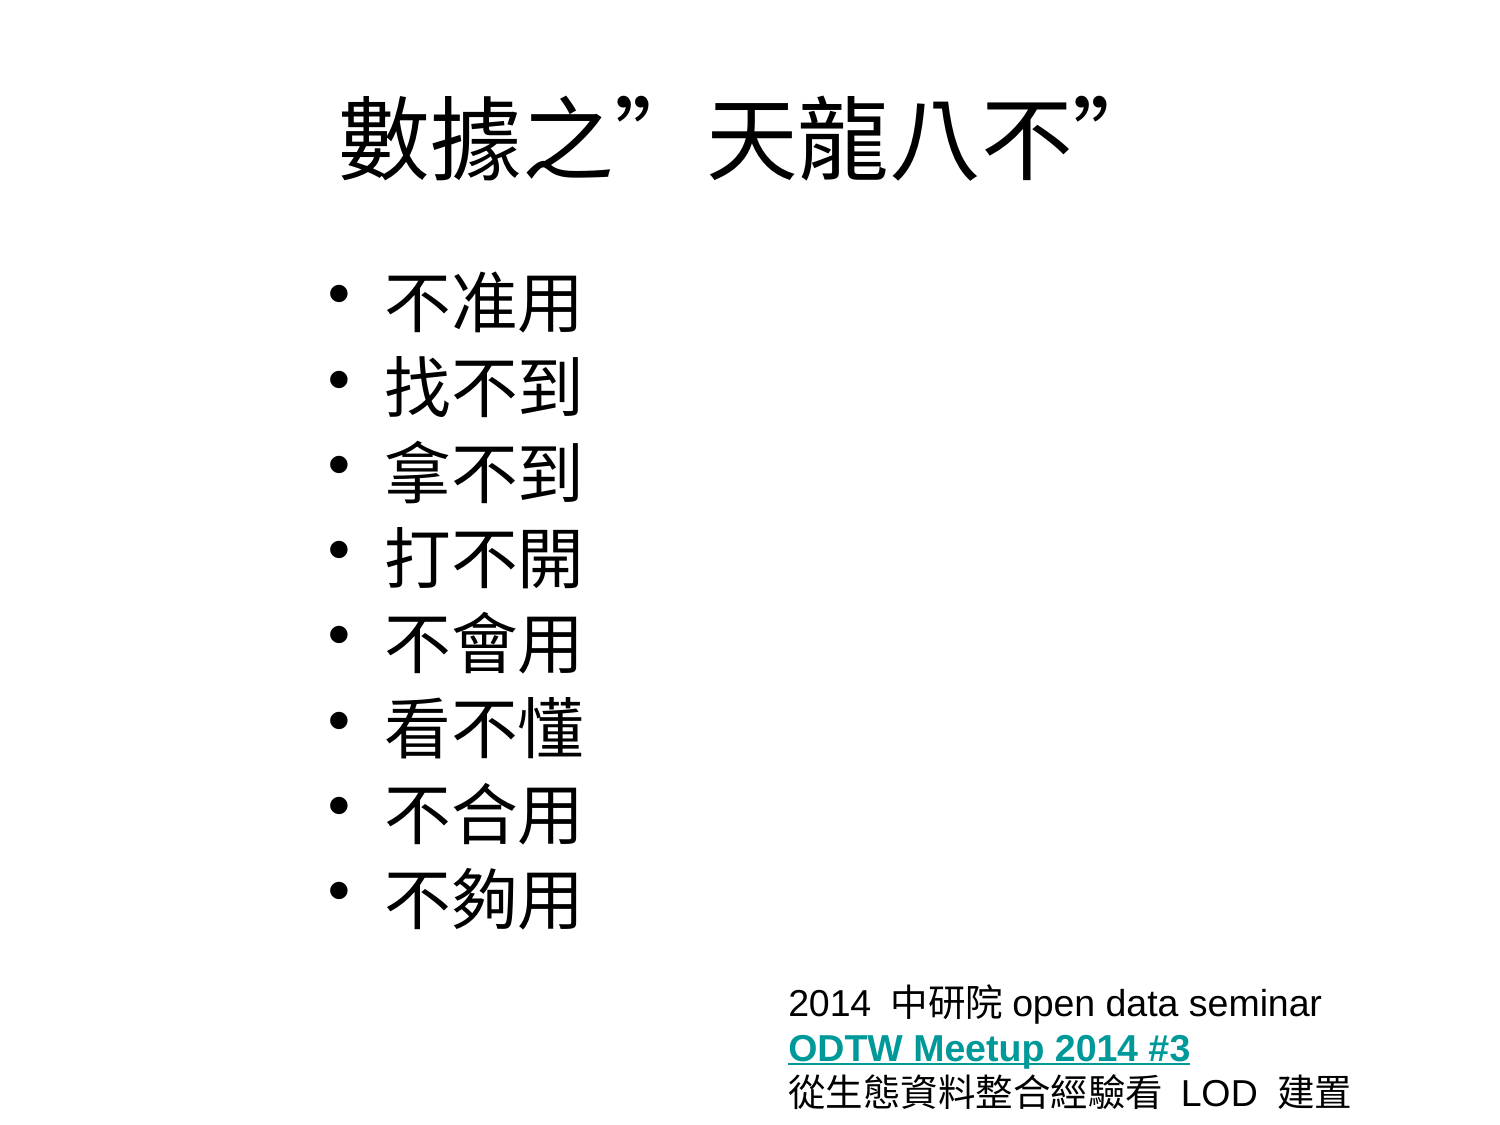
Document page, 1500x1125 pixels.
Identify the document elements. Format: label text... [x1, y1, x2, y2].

list 不准用 找不到 拿不到 打不開 不會用 看不懂 不合用 不夠用 [312, 262, 1425, 1005]
title 數據之”天龍八不” [76, 42, 1427, 231]
text_box 2014 中研院open data seminar ODTW Meetup 2014 #3 從生態資料整合經驗看 LOD 建置 [773, 971, 1452, 1121]
